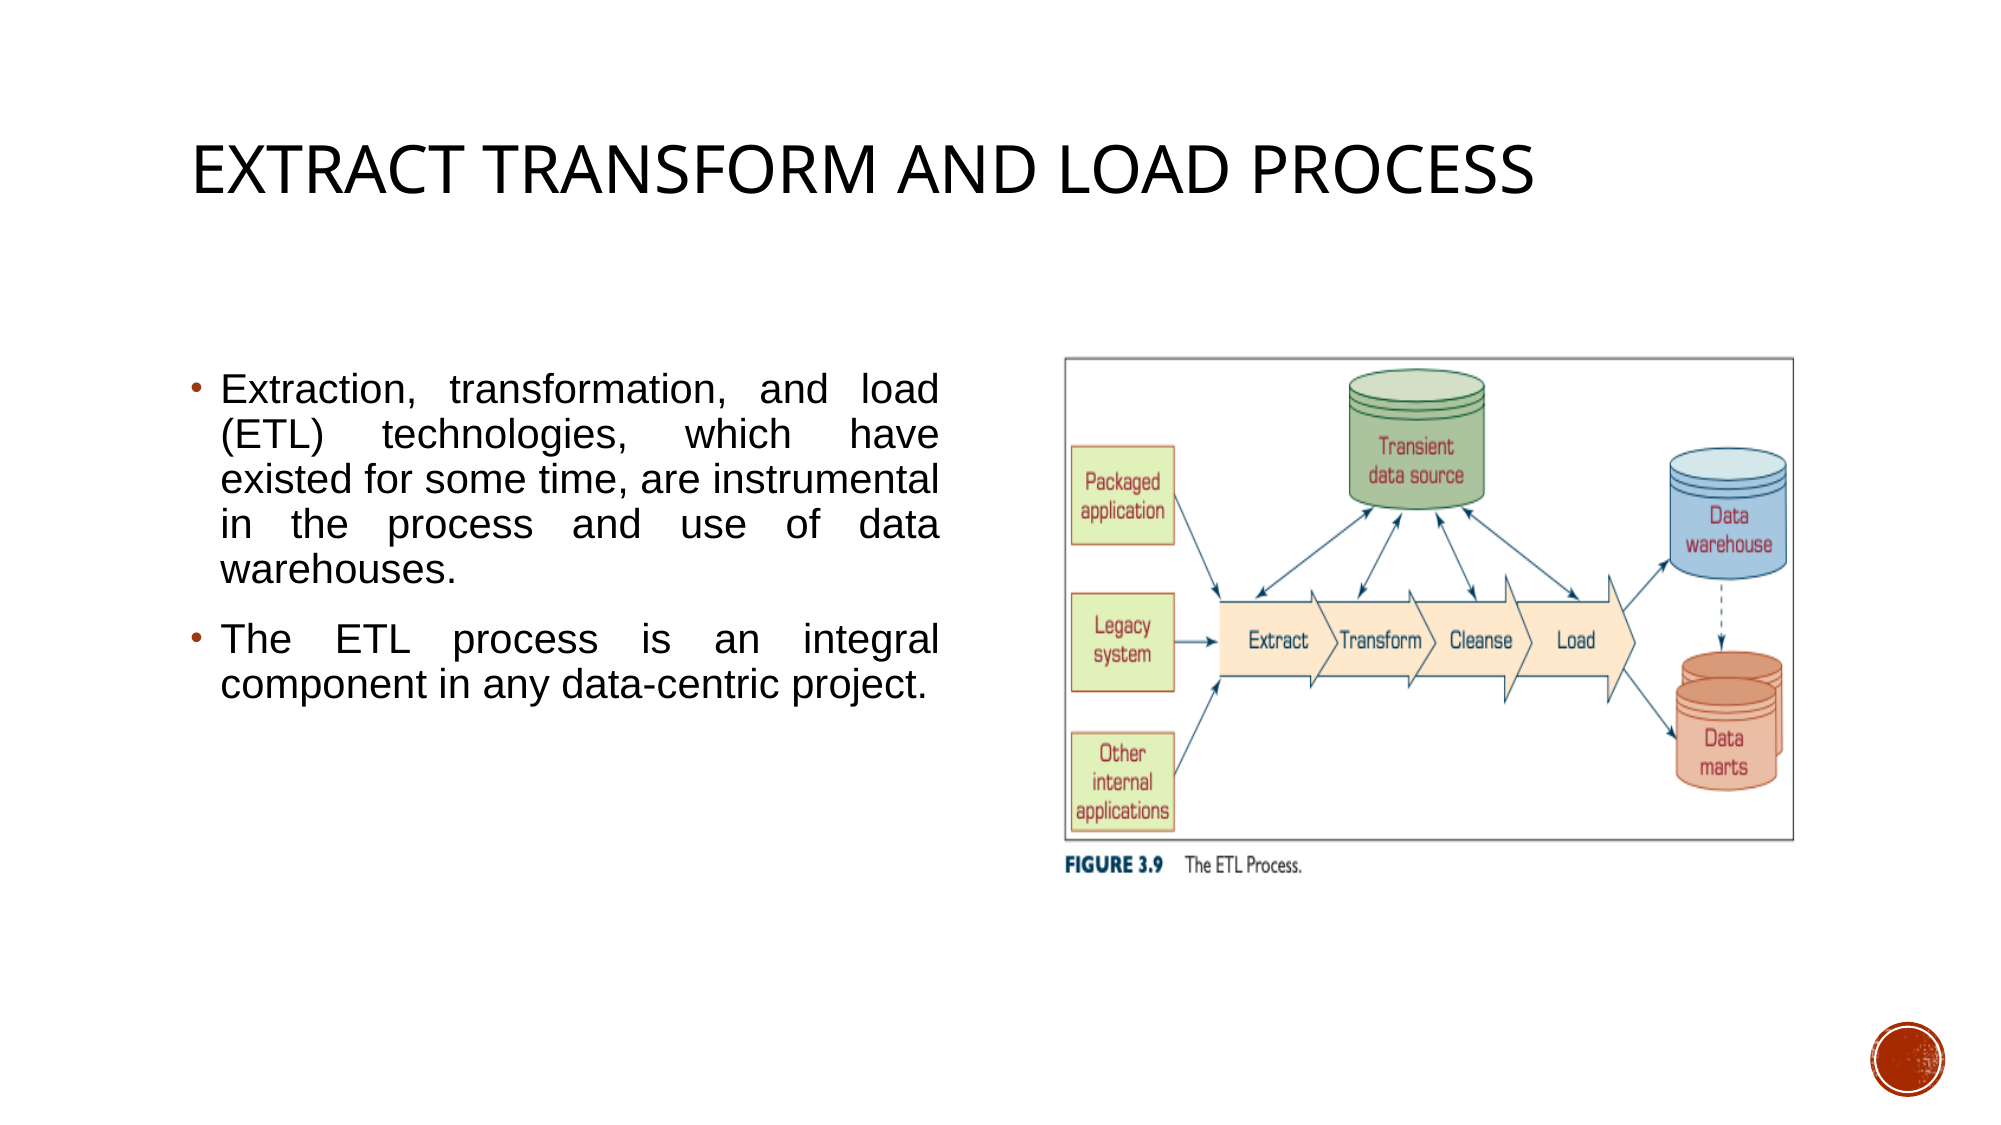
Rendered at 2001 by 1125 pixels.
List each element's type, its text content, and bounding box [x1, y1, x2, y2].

list Extraction, transformation, and load (ETL) technologies, which have existed for some time, are instrumental in the process and use of data warehouses. The ETL process is an integral component in any data-centric project. [175, 360, 956, 1013]
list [1055, 333, 1812, 895]
title Extract Transform and Load Process [175, 79, 1826, 344]
